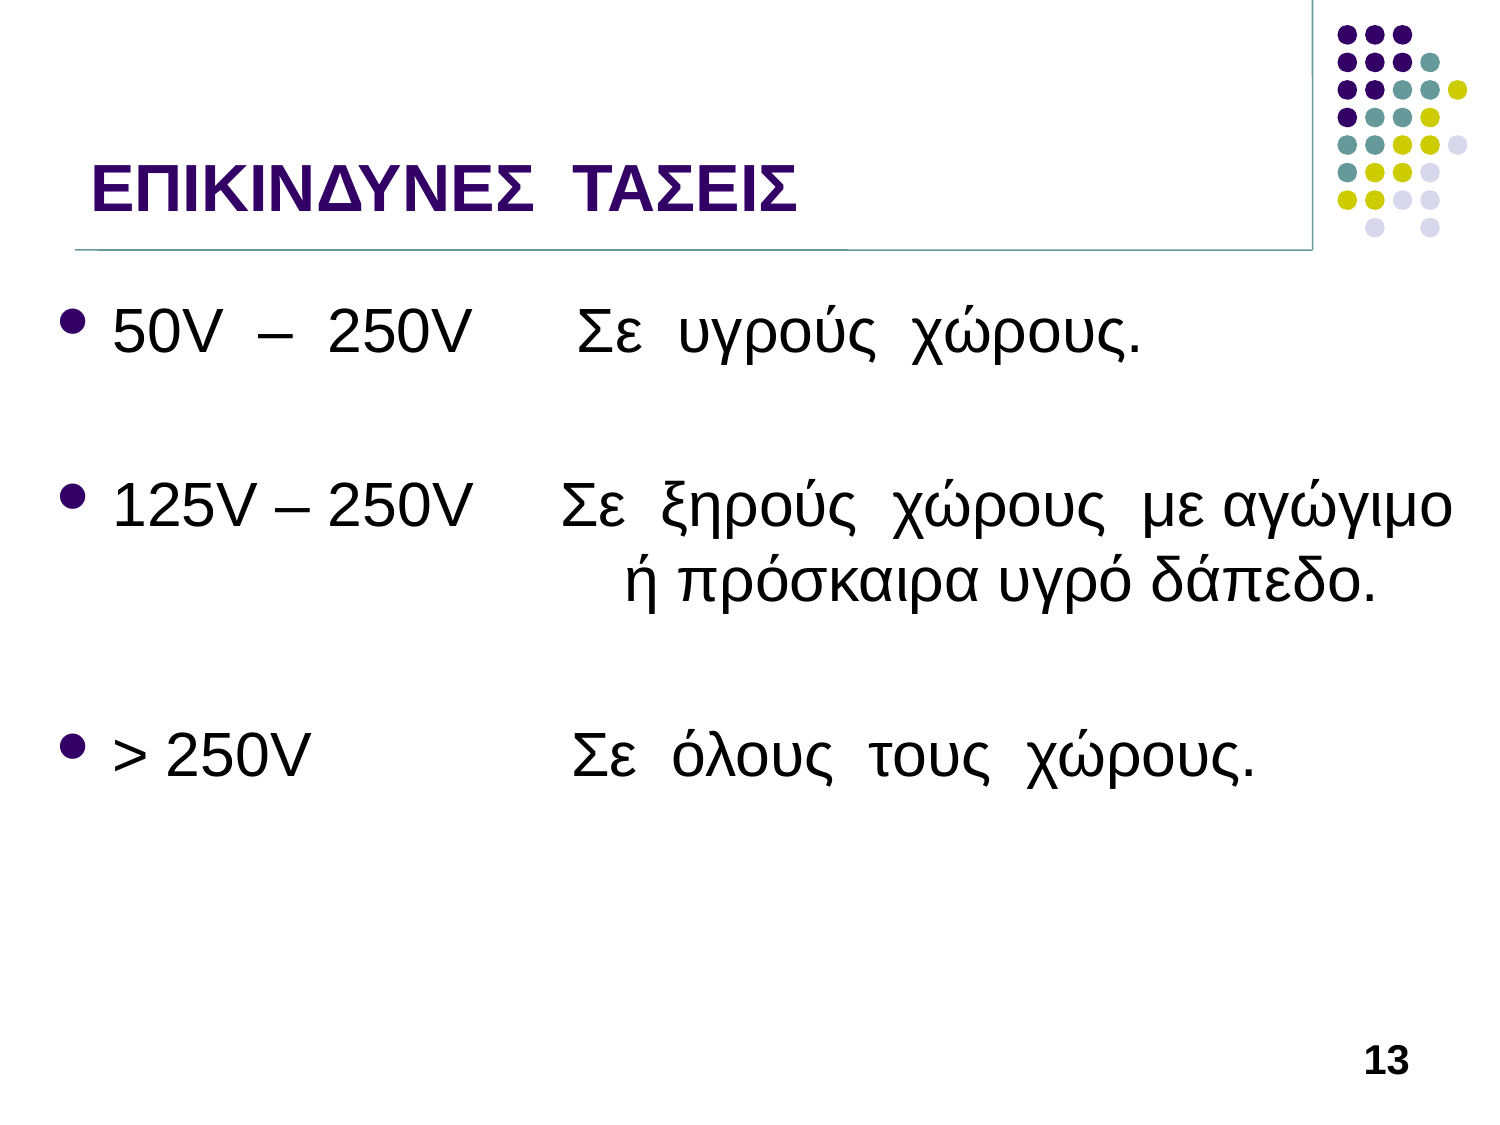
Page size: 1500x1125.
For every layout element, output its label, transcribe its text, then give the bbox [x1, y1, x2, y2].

title ΕΠΙΚΙΝΔΥΝΕΣ ΤΑΣΕΙΣ [75, 20, 1313, 233]
list 50V – 250V Σε υγρούς χώρους. 125V – 250V Σε ξηρούς χώρους με αγώγιμο ή πρόσκαιρα υγρό δάπεδο. > 250V Σε όλους τους χώρους. [41, 282, 1483, 1006]
slide_number 13 [1074, 1025, 1425, 1100]
